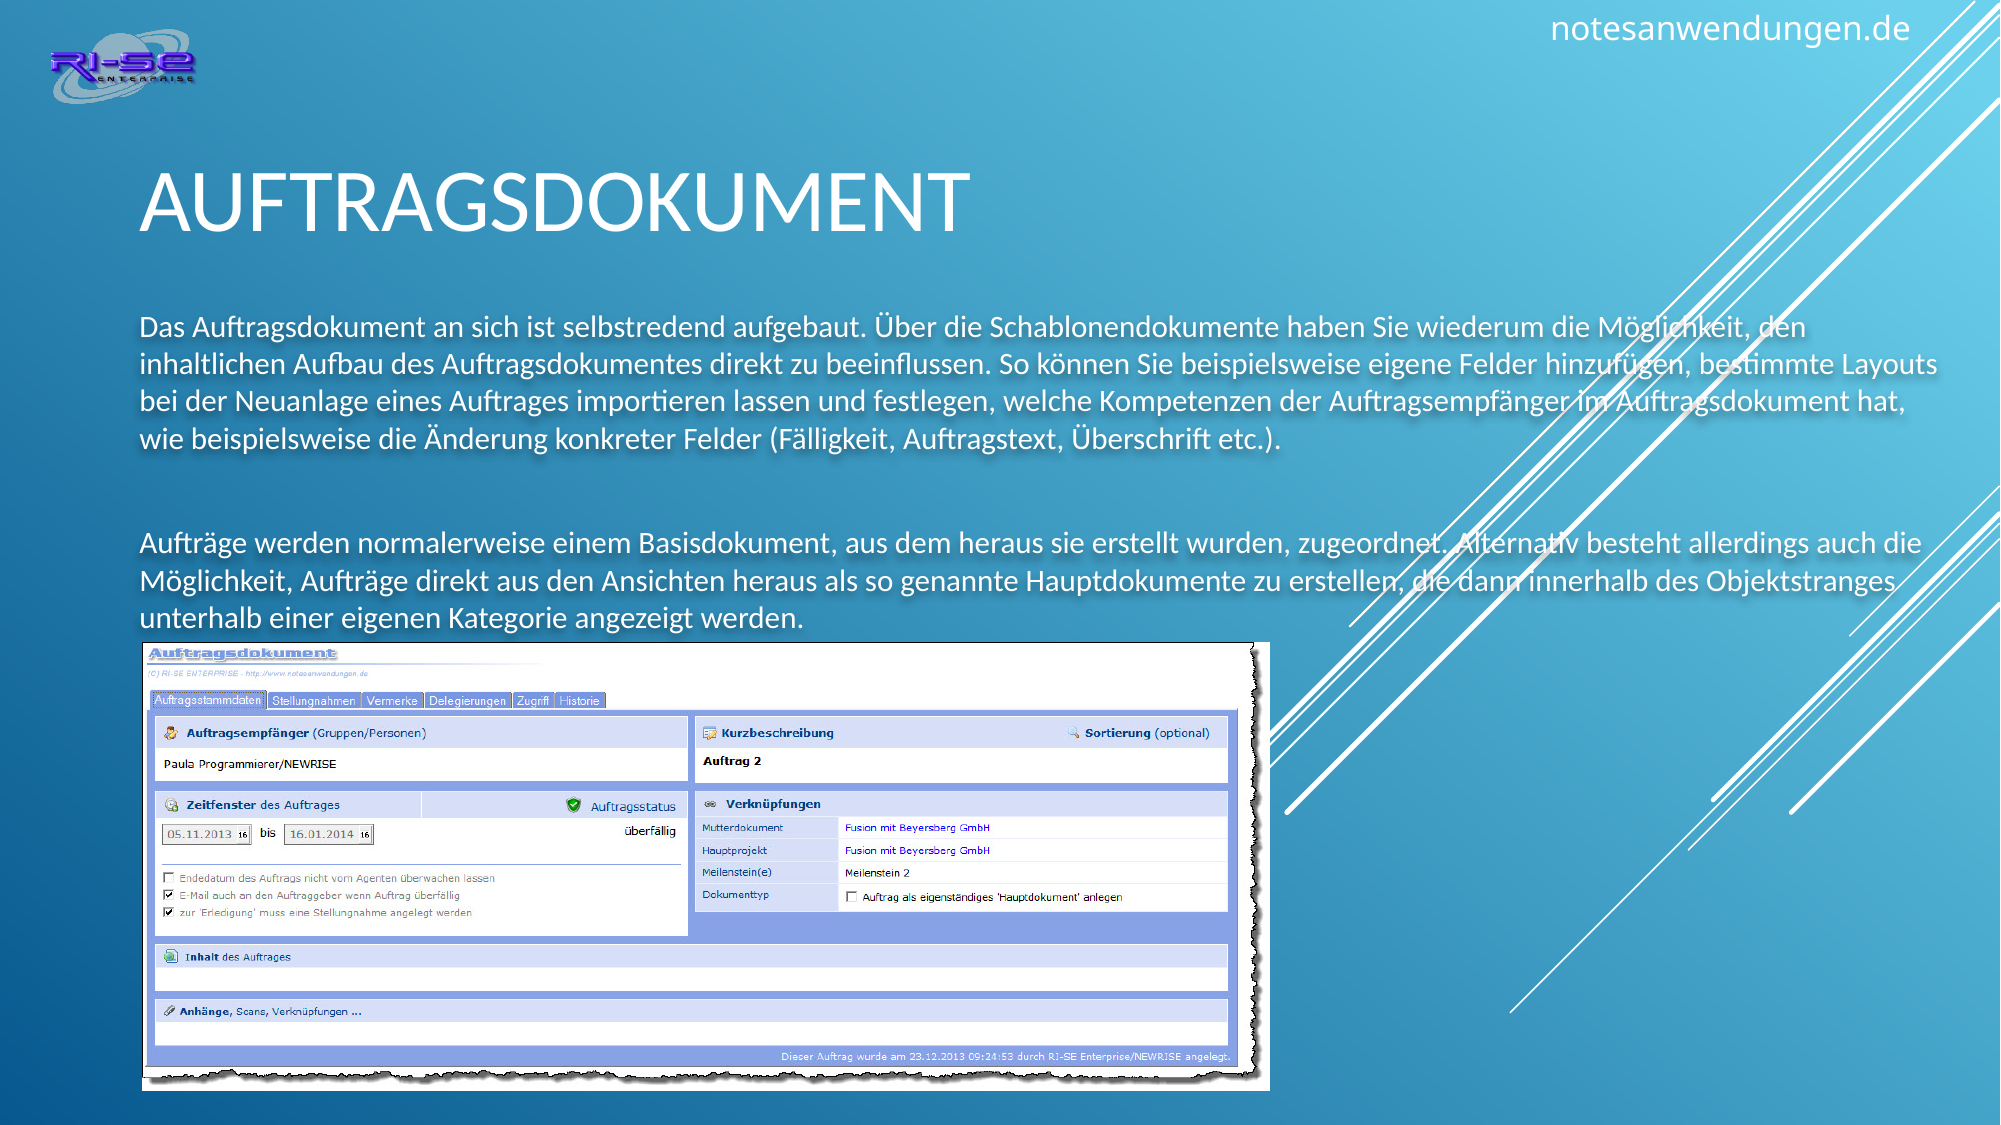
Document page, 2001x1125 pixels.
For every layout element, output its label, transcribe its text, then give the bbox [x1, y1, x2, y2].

picture [51, 29, 198, 104]
title Auftragsdokument [124, 133, 1741, 257]
text_box notesanwendungen.de [1535, 0, 1927, 55]
picture [142, 642, 1271, 1091]
subtitle Das Auftragsdokument an sich ist selbstredend aufgebaut. Über die Schablonendokumente haben Sie wiederum die Möglichkeit, den inhaltlichen Aufbau des Auftragsdokumentes direkt zu beeinflussen. So können Sie beispielsweise eigene Felder hinzufügen, bestimmte Layouts bei der Neuanlage eines Auftrages importieren lassen und festlegen, welche Kompetenzen der Auftragsempfänger im Auftragsdokument hat, wie beispielsweise die Änderung konkreter Felder (Fälligkeit, Auftragstext, Überschrift etc.). Aufträge werden normalerweise einem Basisdokument, aus dem heraus sie erstellt wurden, zugeordnet. Alternativ besteht allerdings auch die Möglichkeit, Aufträge direkt aus den Ansichten heraus als so genannte Hauptdokumente zu erstellen, die dann innerhalb des Objektstranges unterhalb einer eigenen Kategorie angezeigt werden. [124, 298, 1971, 643]
